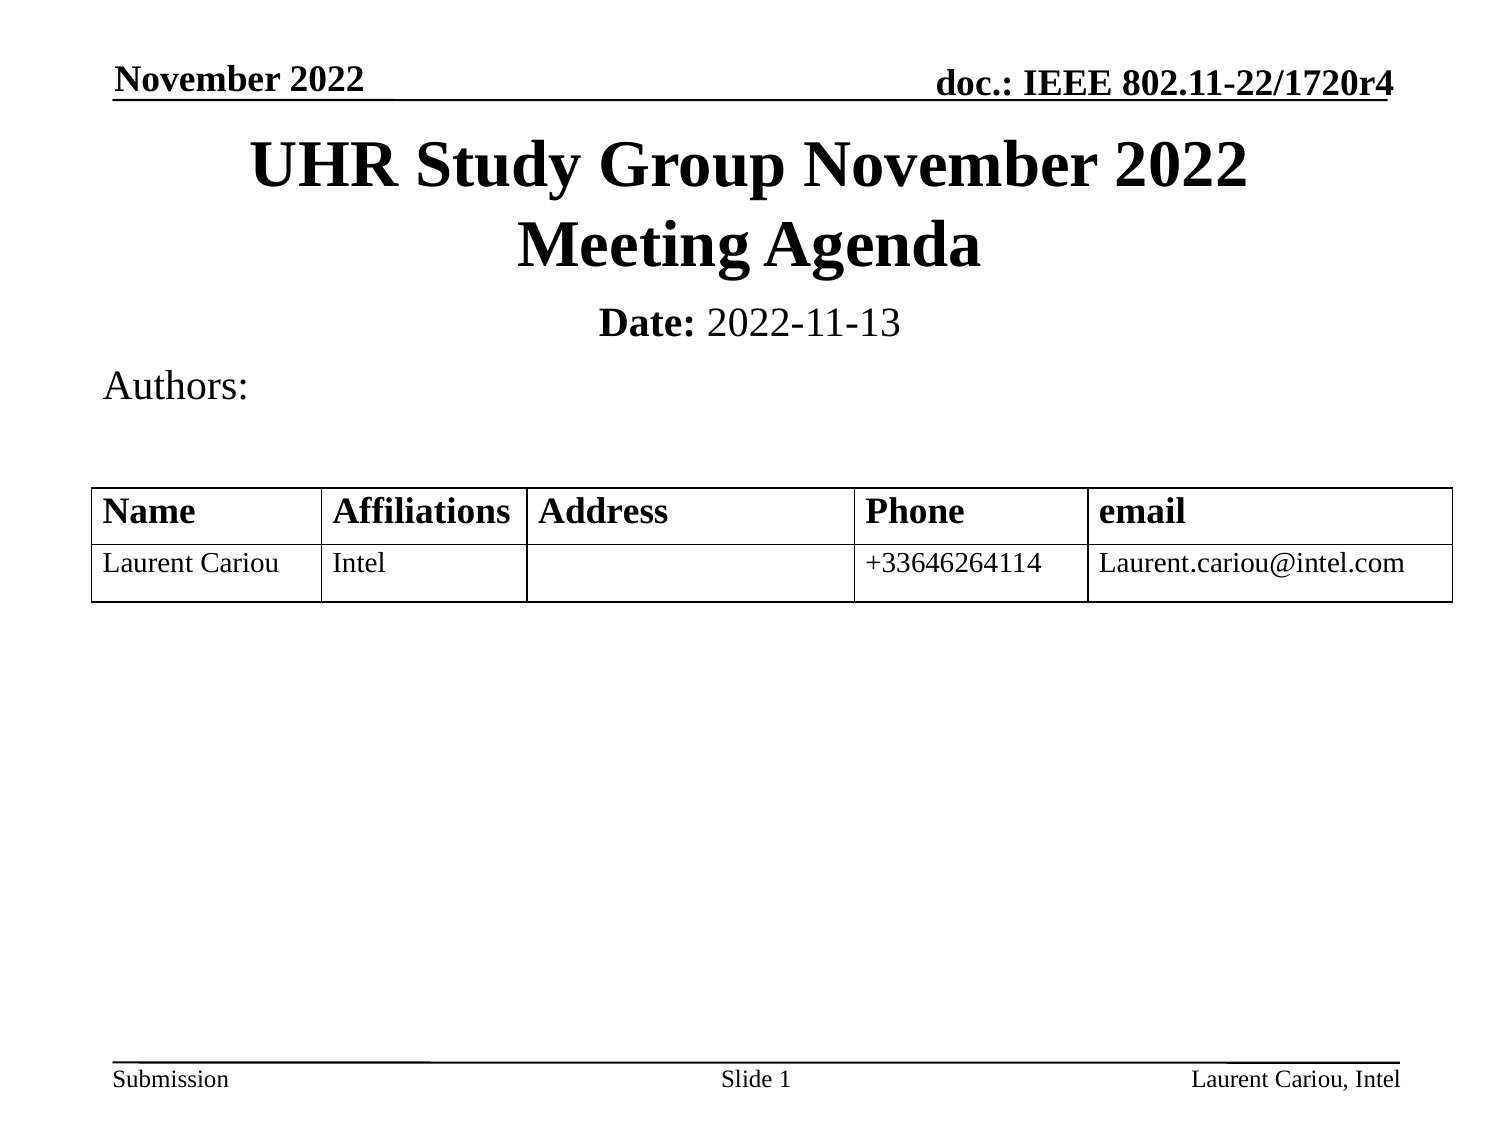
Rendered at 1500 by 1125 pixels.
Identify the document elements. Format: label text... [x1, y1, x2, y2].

title UHR Study Group November 2022 Meeting Agenda [112, 112, 1388, 287]
list Date: 2022-11-13 [112, 287, 1388, 353]
footer Laurent Cariou, Intel [902, 1061, 1402, 1093]
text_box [75, 487, 1477, 899]
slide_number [114, 54, 493, 100]
slide_number Slide 1 [712, 1061, 800, 1123]
text_box Authors: [87, 349, 325, 413]
